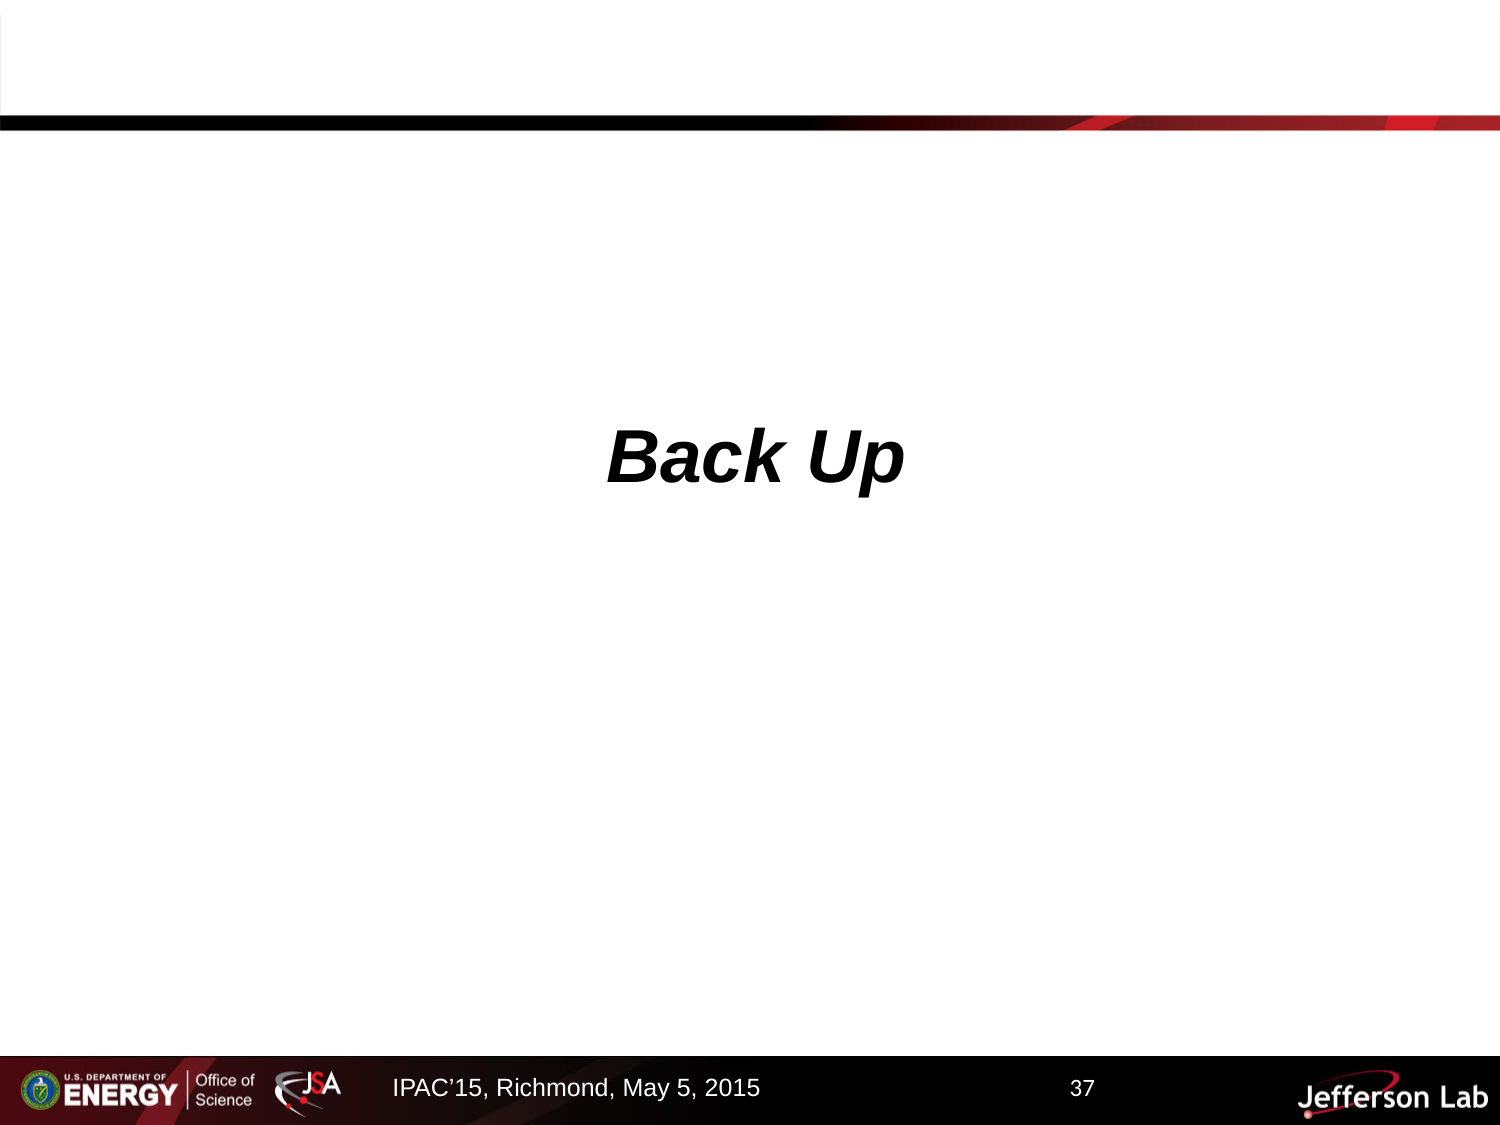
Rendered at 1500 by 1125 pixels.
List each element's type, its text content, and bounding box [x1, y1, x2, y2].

list Back Up [150, 399, 1363, 750]
picture [0, 0, 1500, 1125]
